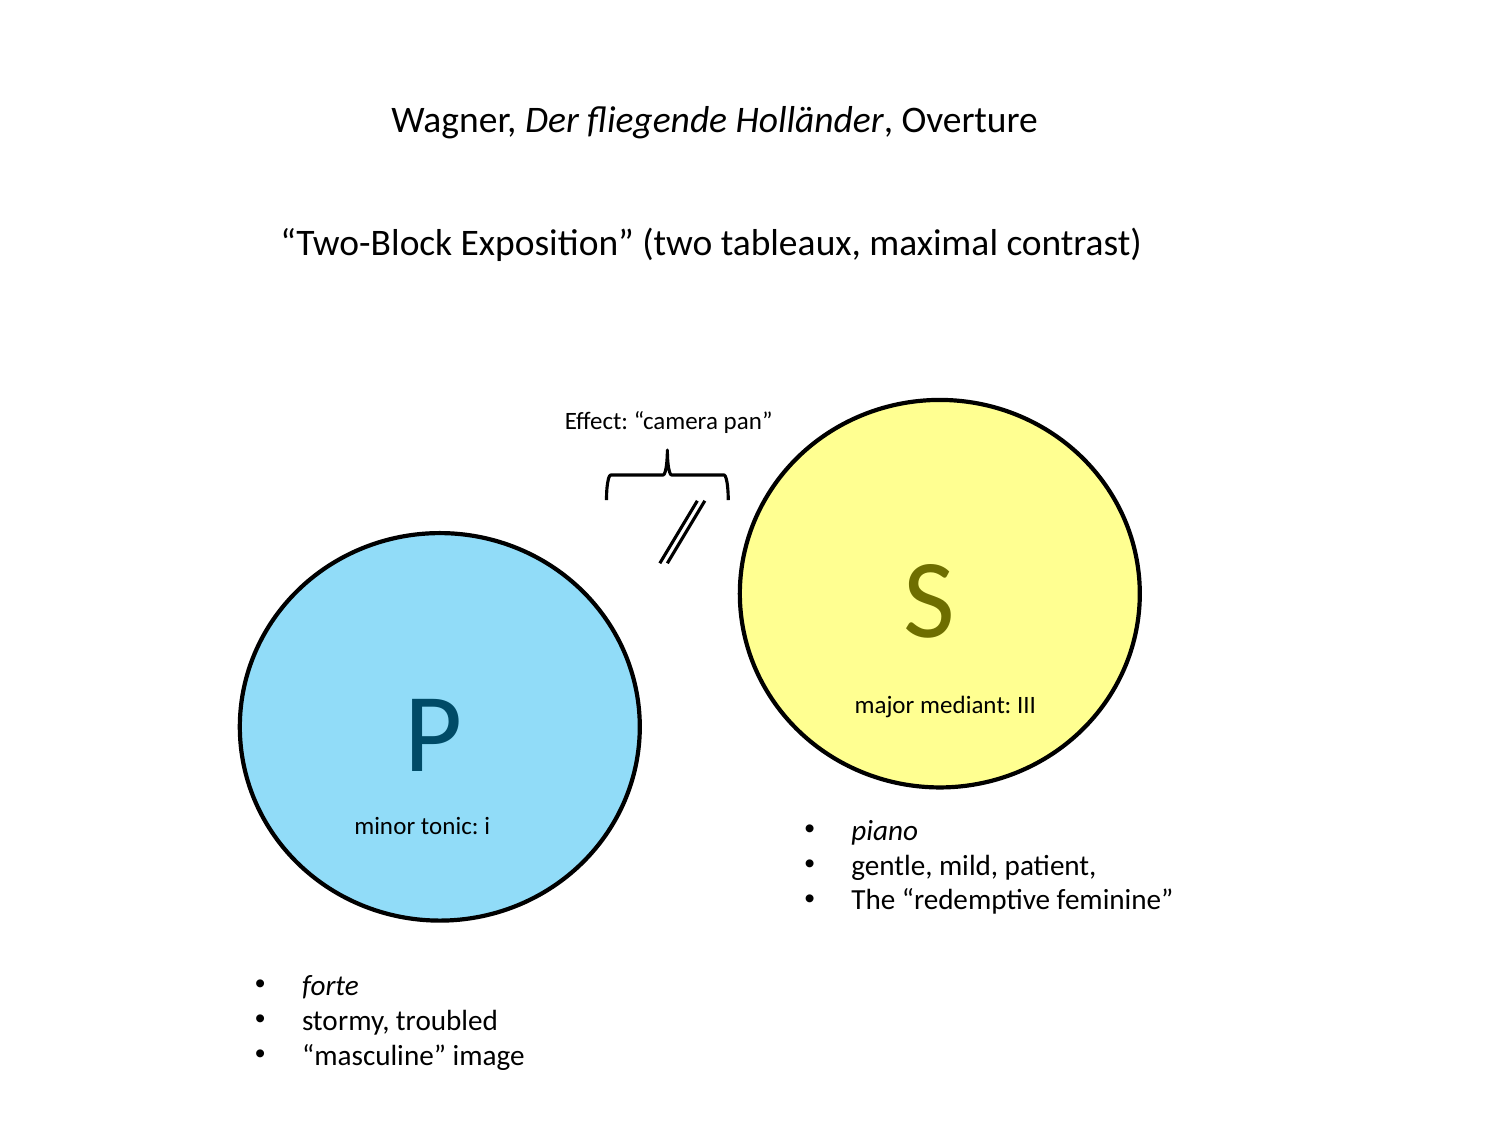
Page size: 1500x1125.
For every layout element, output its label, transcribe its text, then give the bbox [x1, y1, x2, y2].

text_box piano gentle, mild, patient, The “redemptive feminine” [789, 803, 1215, 924]
text_box “Two-Block Exposition” (two tableaux, maximal contrast) [265, 210, 1191, 271]
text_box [659, 500, 666, 564]
text_box Effect: “camera pan” [549, 397, 790, 442]
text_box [667, 500, 706, 564]
text_box forte stormy, troubled “masculine” image [240, 958, 565, 1079]
text_box [737, 397, 1142, 790]
text_box [237, 530, 642, 923]
text_box Wagner, Der fliegende Holländer, Overture [376, 87, 1054, 148]
text_box major mediant: III [839, 681, 1072, 726]
text_box [605, 449, 730, 501]
text_box minor tonic: i [339, 802, 527, 848]
